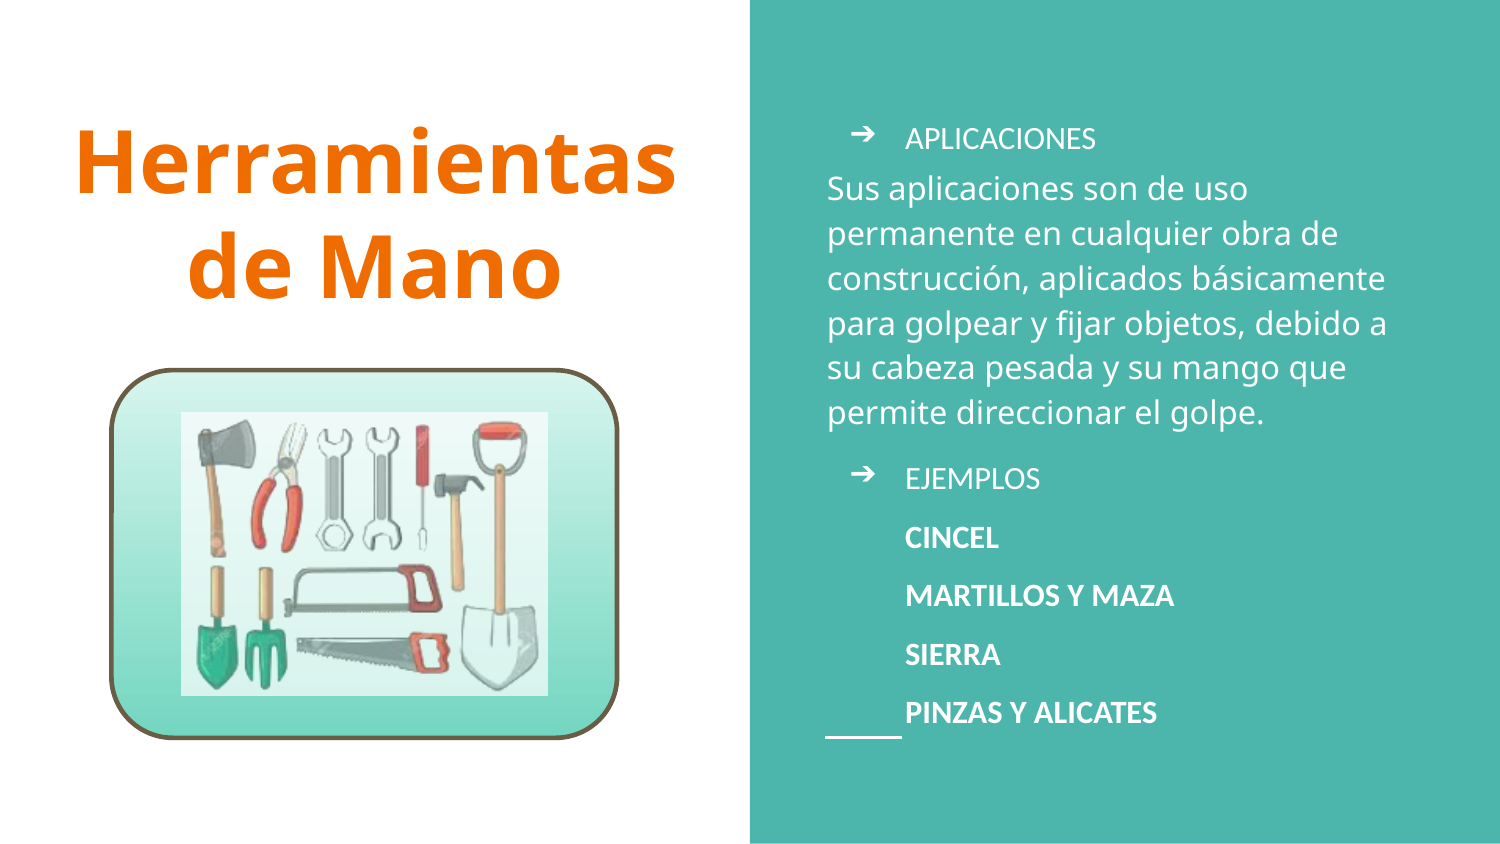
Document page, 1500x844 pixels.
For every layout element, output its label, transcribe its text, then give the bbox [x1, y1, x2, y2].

text_box [111, 370, 618, 738]
title Herramientas de Mano [43, 56, 708, 332]
picture [181, 412, 548, 696]
list APLICACIONES Sus aplicaciones son de uso permanente en cualquier obra de construcción, aplicados básicamente para golpear y fijar objetos, debido a su cabeza pesada y su mango que permite direccionar el golpe. EJEMPLOS CINCEL MARTILLOS Y MAZA SIERRA PINZAS Y ALICATES [811, 95, 1442, 789]
